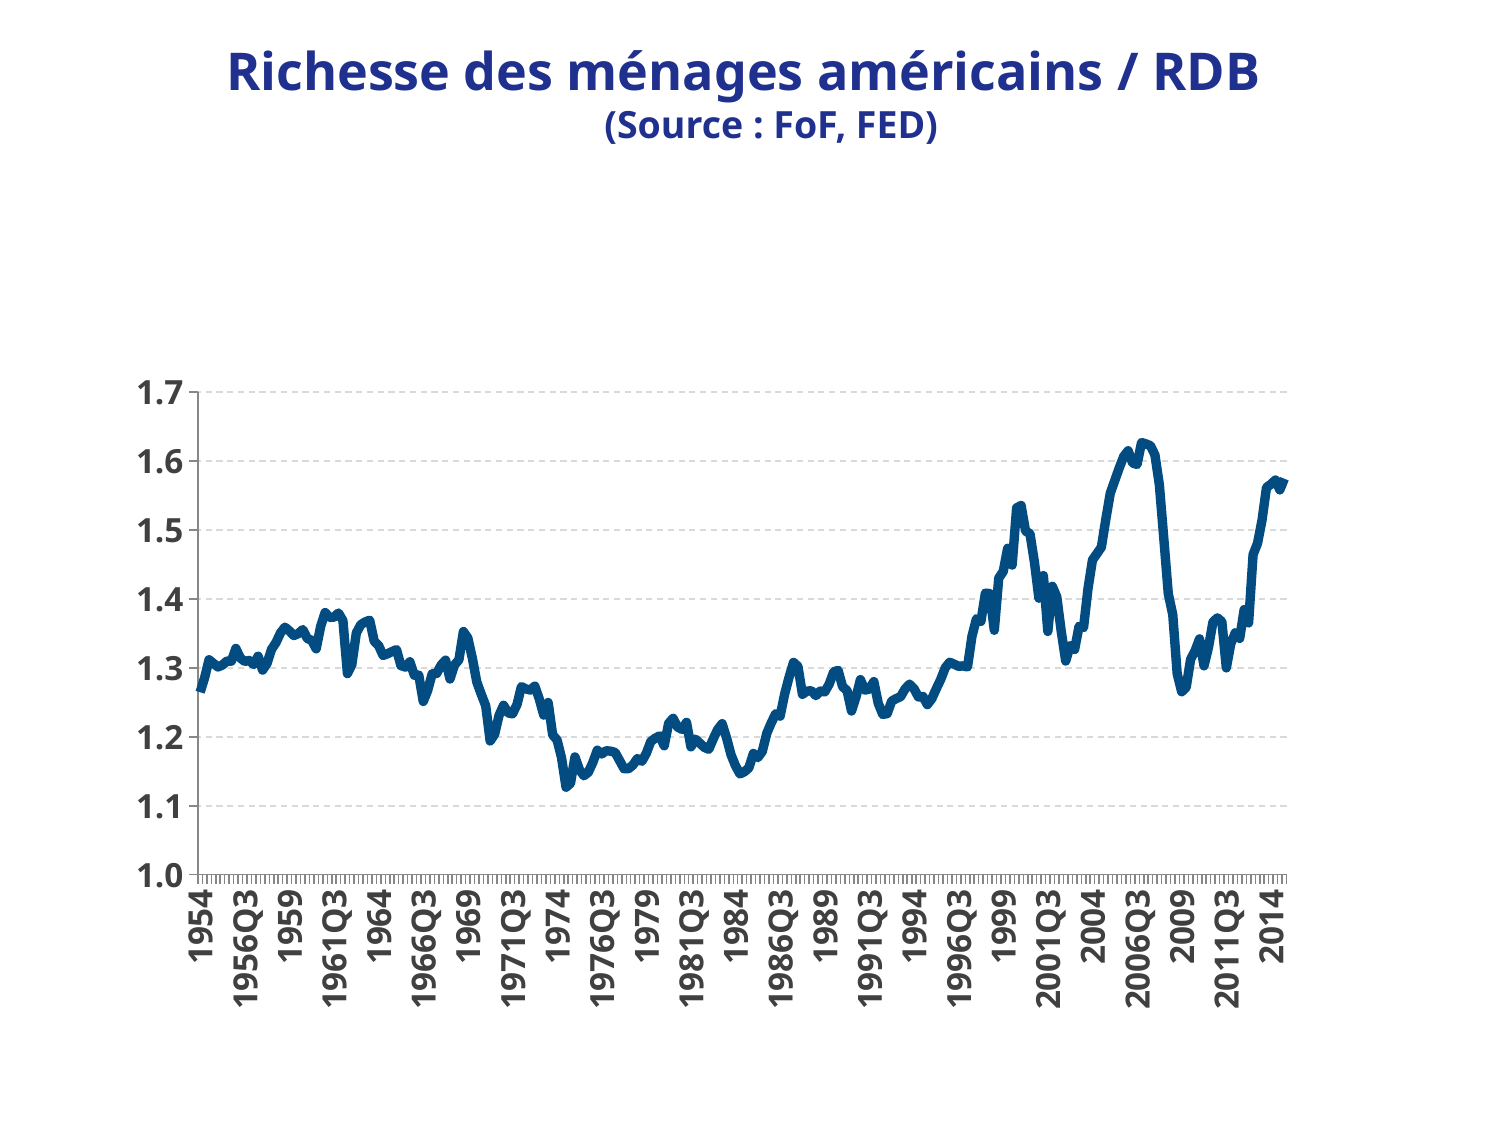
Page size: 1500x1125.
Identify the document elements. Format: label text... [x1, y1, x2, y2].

chart [111, 356, 1318, 1024]
text_box Richesse des ménages américains / RDB (Source : FoF, FED) [53, 31, 1434, 91]
